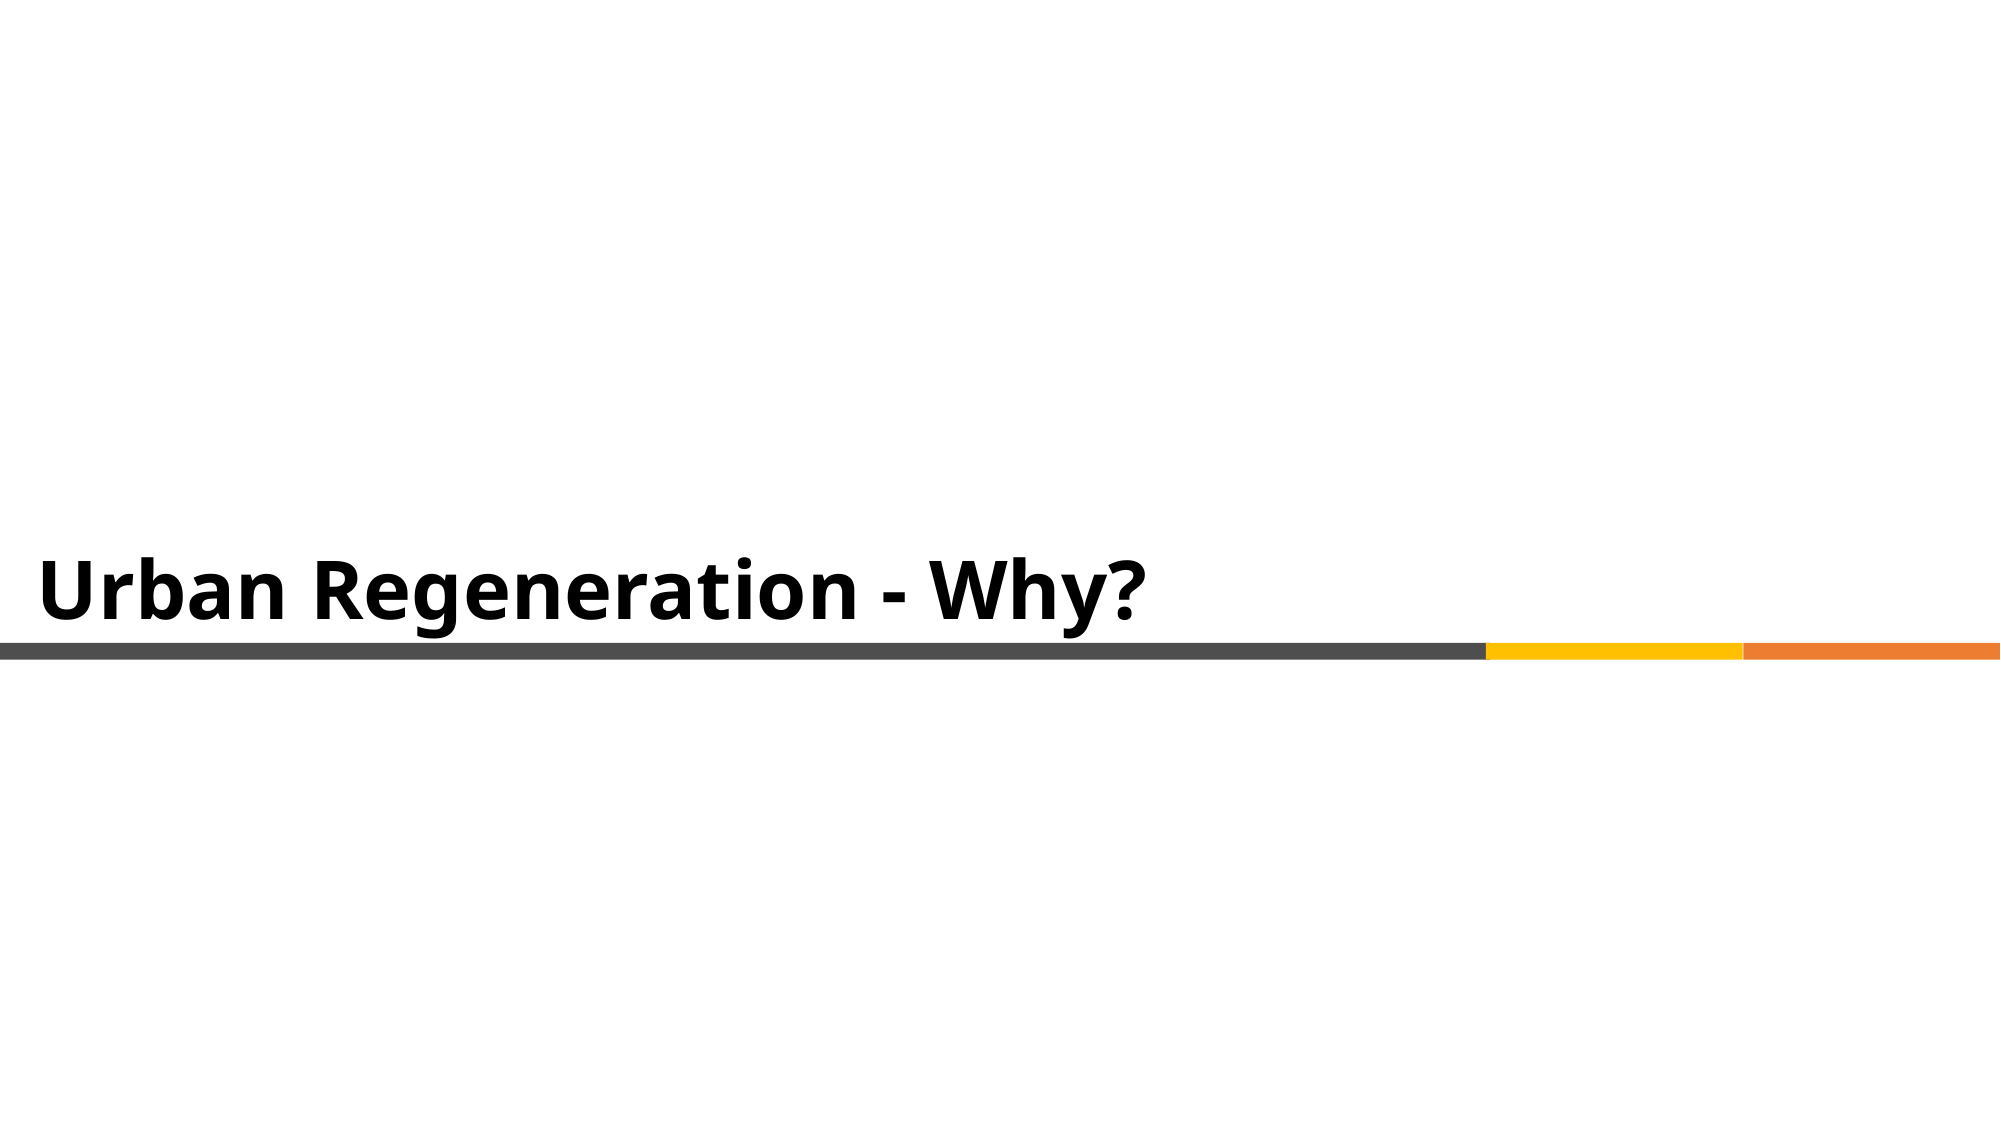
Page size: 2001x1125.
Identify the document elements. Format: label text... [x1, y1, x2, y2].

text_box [0, 642, 2000, 660]
text_box Urban Regeneration - Why? [21, 540, 1949, 642]
